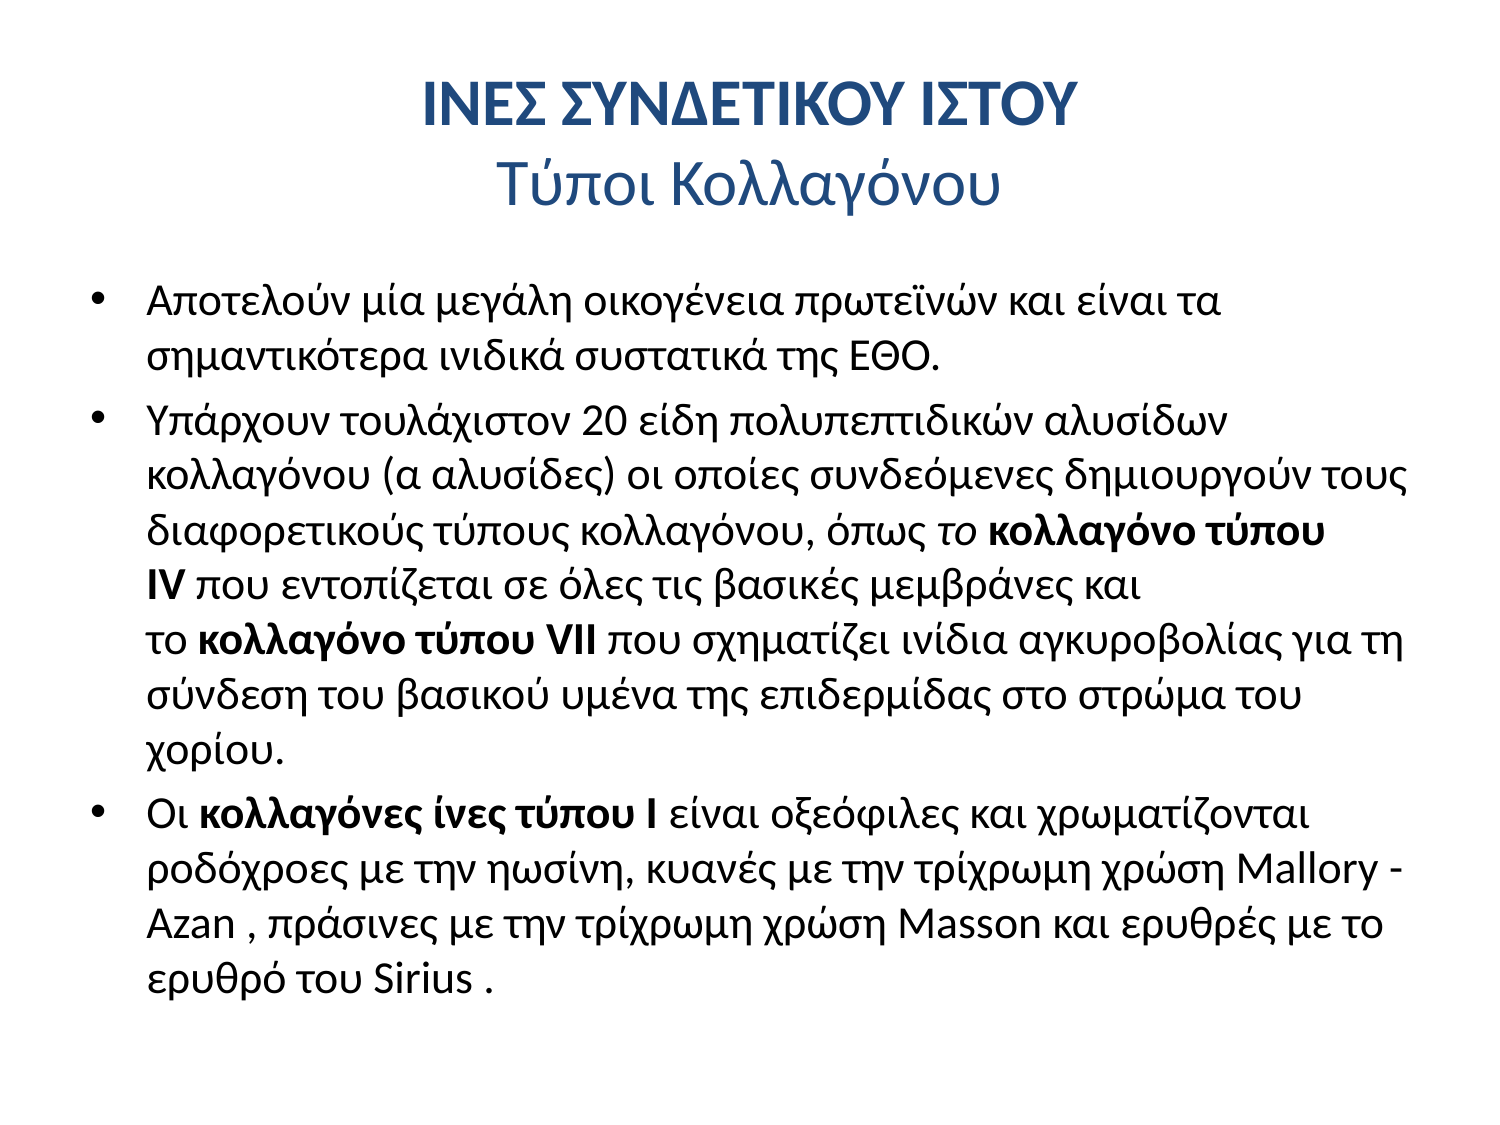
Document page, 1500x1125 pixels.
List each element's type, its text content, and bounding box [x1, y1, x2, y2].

list Αποτελούν μία μεγάλη οικογένεια πρωτεϊνών και είναι τα σημαντικότερα ινιδικά συστατικά της ΕΘΟ. Υπάρχουν τουλάχιστον 20 είδη πολυπεπτιδικών αλυσίδων κολλαγόνου (α αλυσίδες) οι οποίες συνδεόμενες δημιουργούν τους διαφορετικούς τύπους κολλαγόνου, όπως το κολλαγόνο τύπου IV που εντοπίζεται σε όλες τις βασικές μεμβράνες και το κολλαγόνο τύπου VII που σχηματίζει ινίδια αγκυροβολίας για τη σύνδεση του βασικού υμένα της επιδερμίδας στο στρώμα του χορίου. Οι κολλαγόνες ίνες τύπου Ι είναι οξεόφιλες και χρωματίζονται ροδόχροες με την ηωσίνη, κυανές με την τρίχρωμη χρώση Mallory - Azan , πράσινες με την τρίχρωμη χρώση Masson και ερυθρές με το ερυθρό του Sirius . [75, 262, 1425, 1005]
title ΙΝΕΣ ΣΥΝΔΕΤΙΚΟΥ ΙΣΤΟΥ Τύποι Κολλαγόνου [75, 45, 1425, 233]
